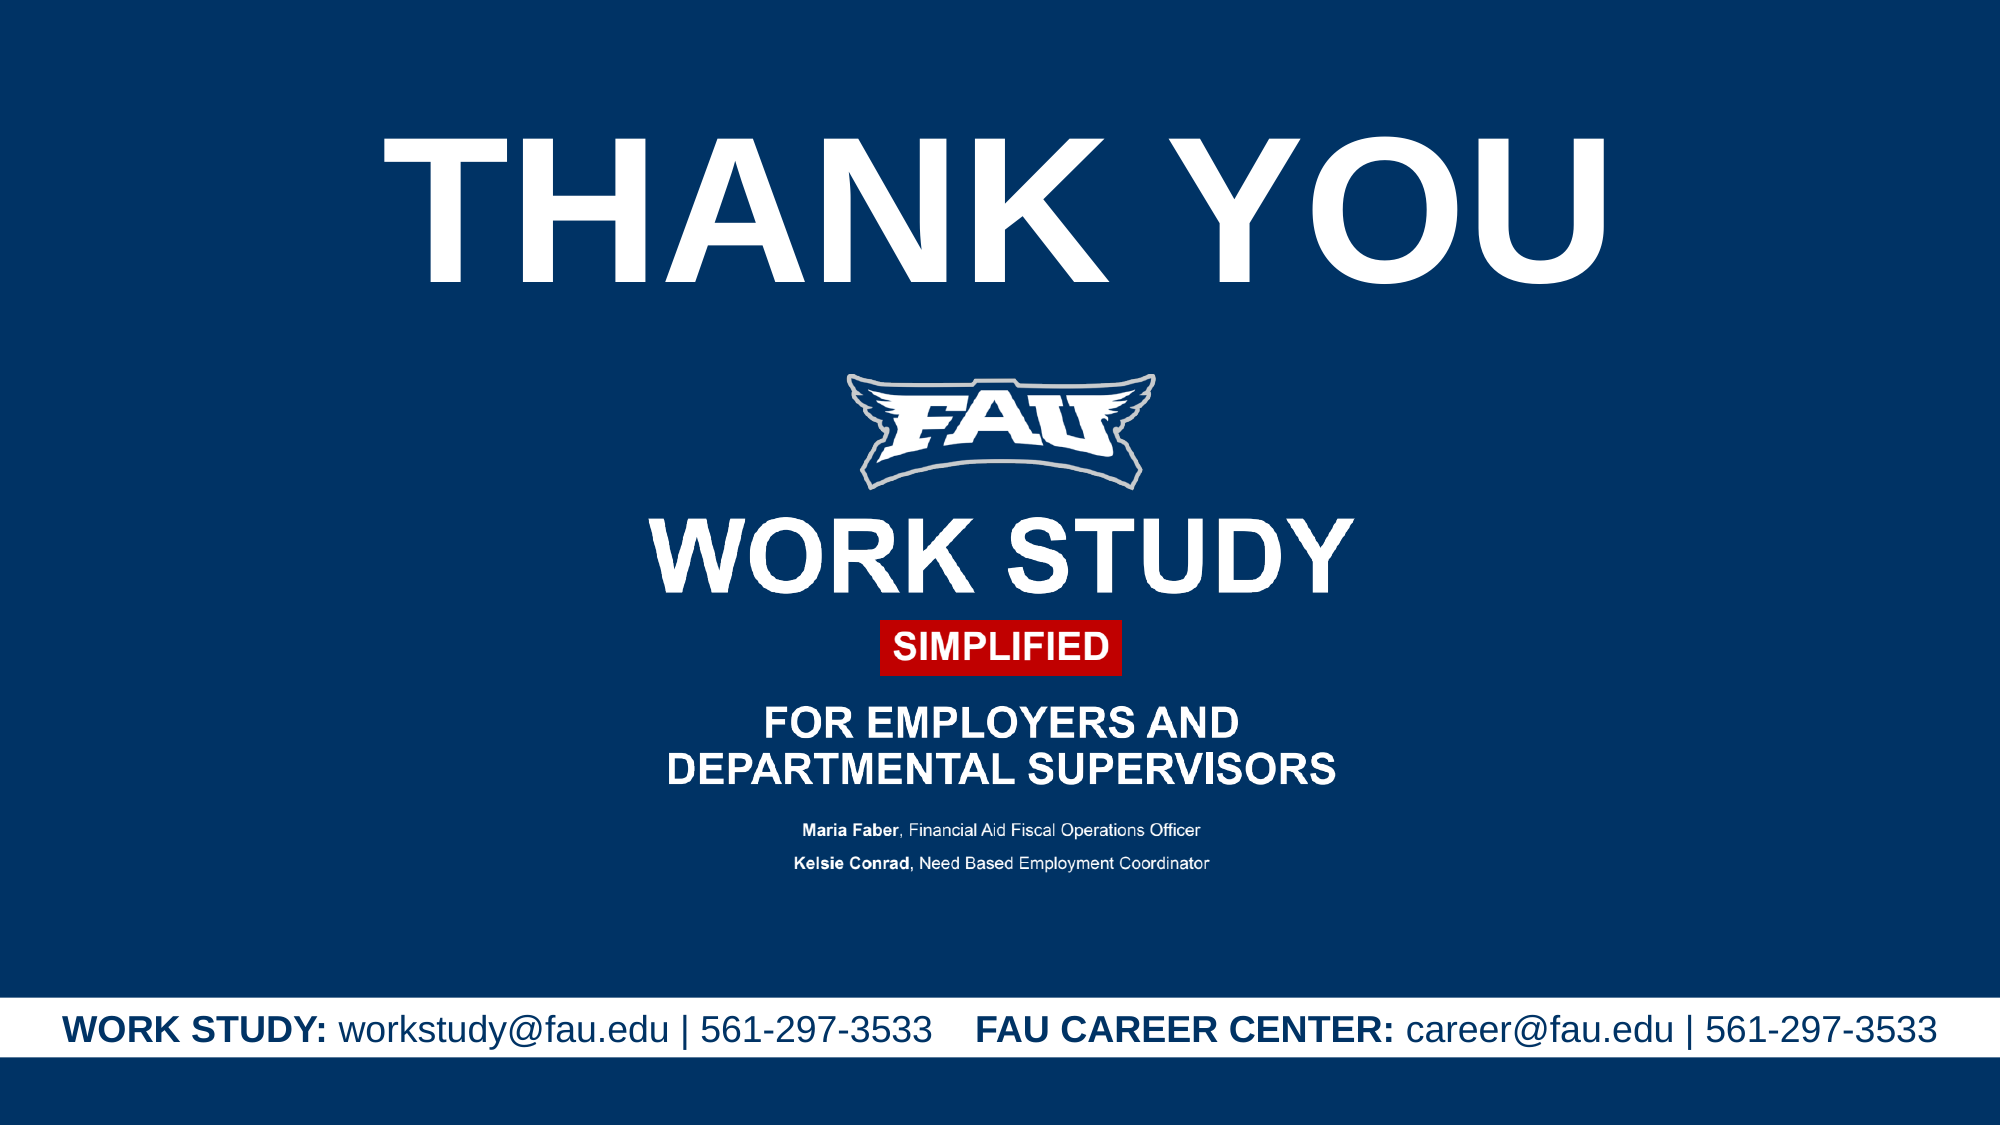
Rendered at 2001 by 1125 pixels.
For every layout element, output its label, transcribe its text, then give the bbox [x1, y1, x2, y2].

text_box WORK STUDY: workstudy@fau.edu | 561-297-3533 FAU CAREER CENTER: career@fau.edu | 561-297-3533 [0, 997, 2000, 1058]
picture [584, 374, 1415, 882]
text_box THANK YOU [273, 67, 1727, 333]
